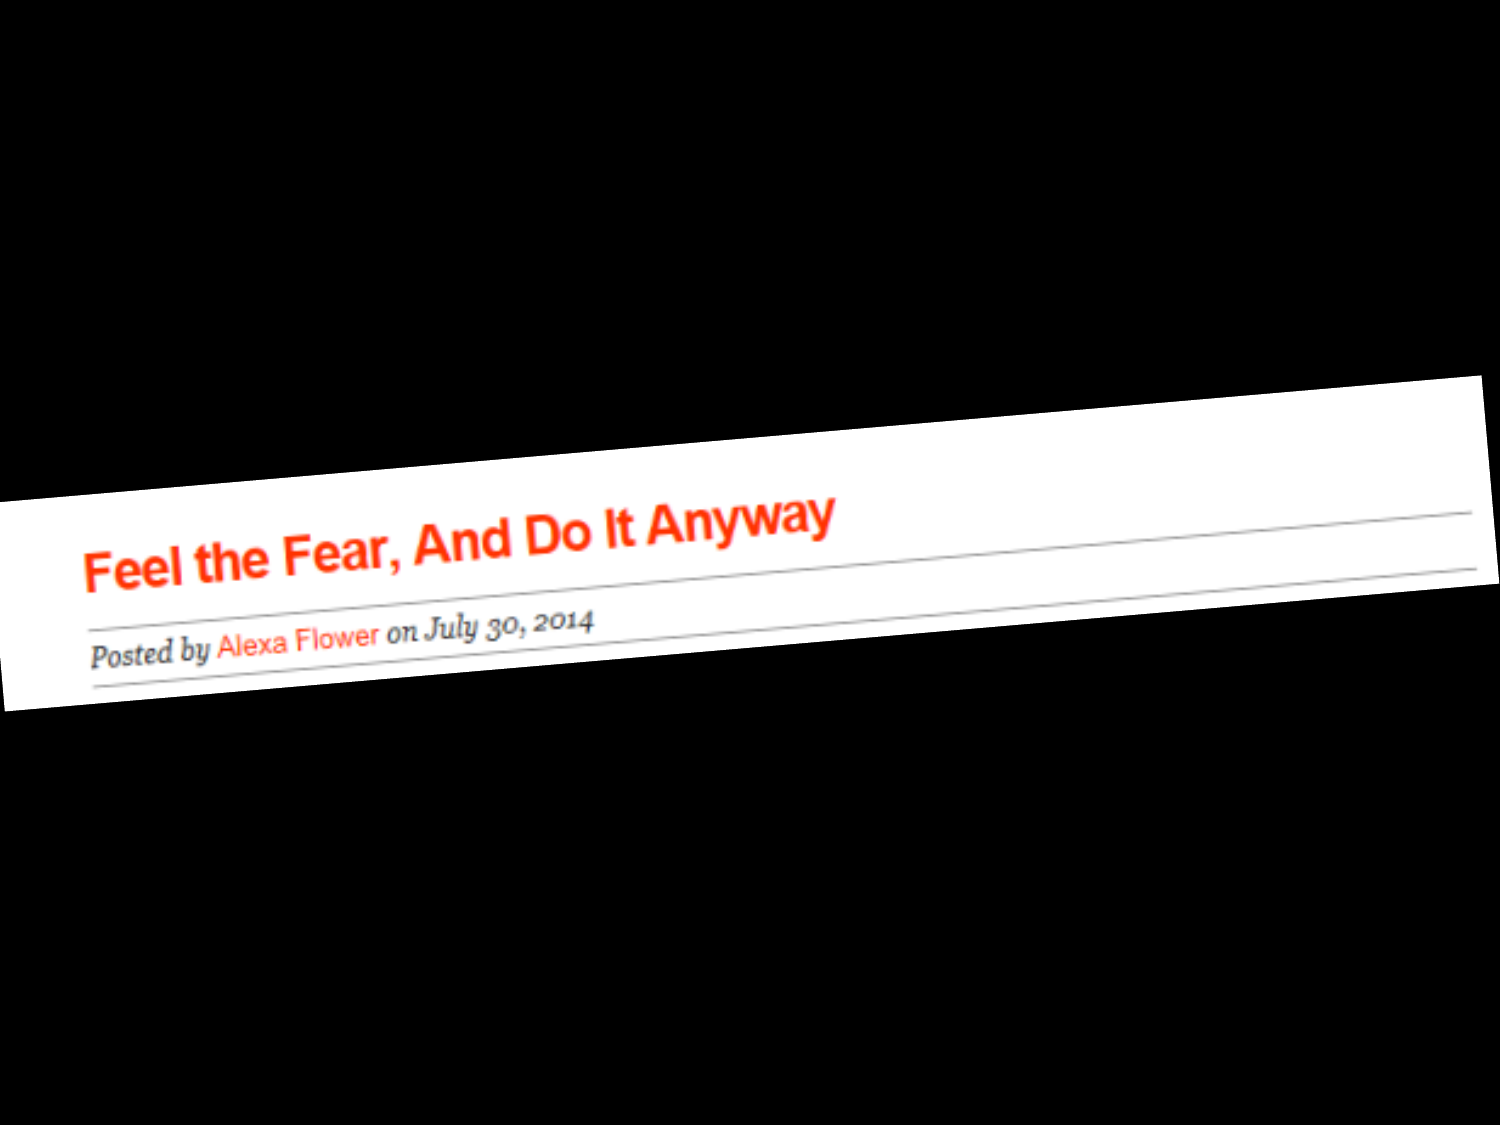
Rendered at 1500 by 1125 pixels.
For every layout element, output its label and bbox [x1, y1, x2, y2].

picture [0, 375, 1500, 712]
